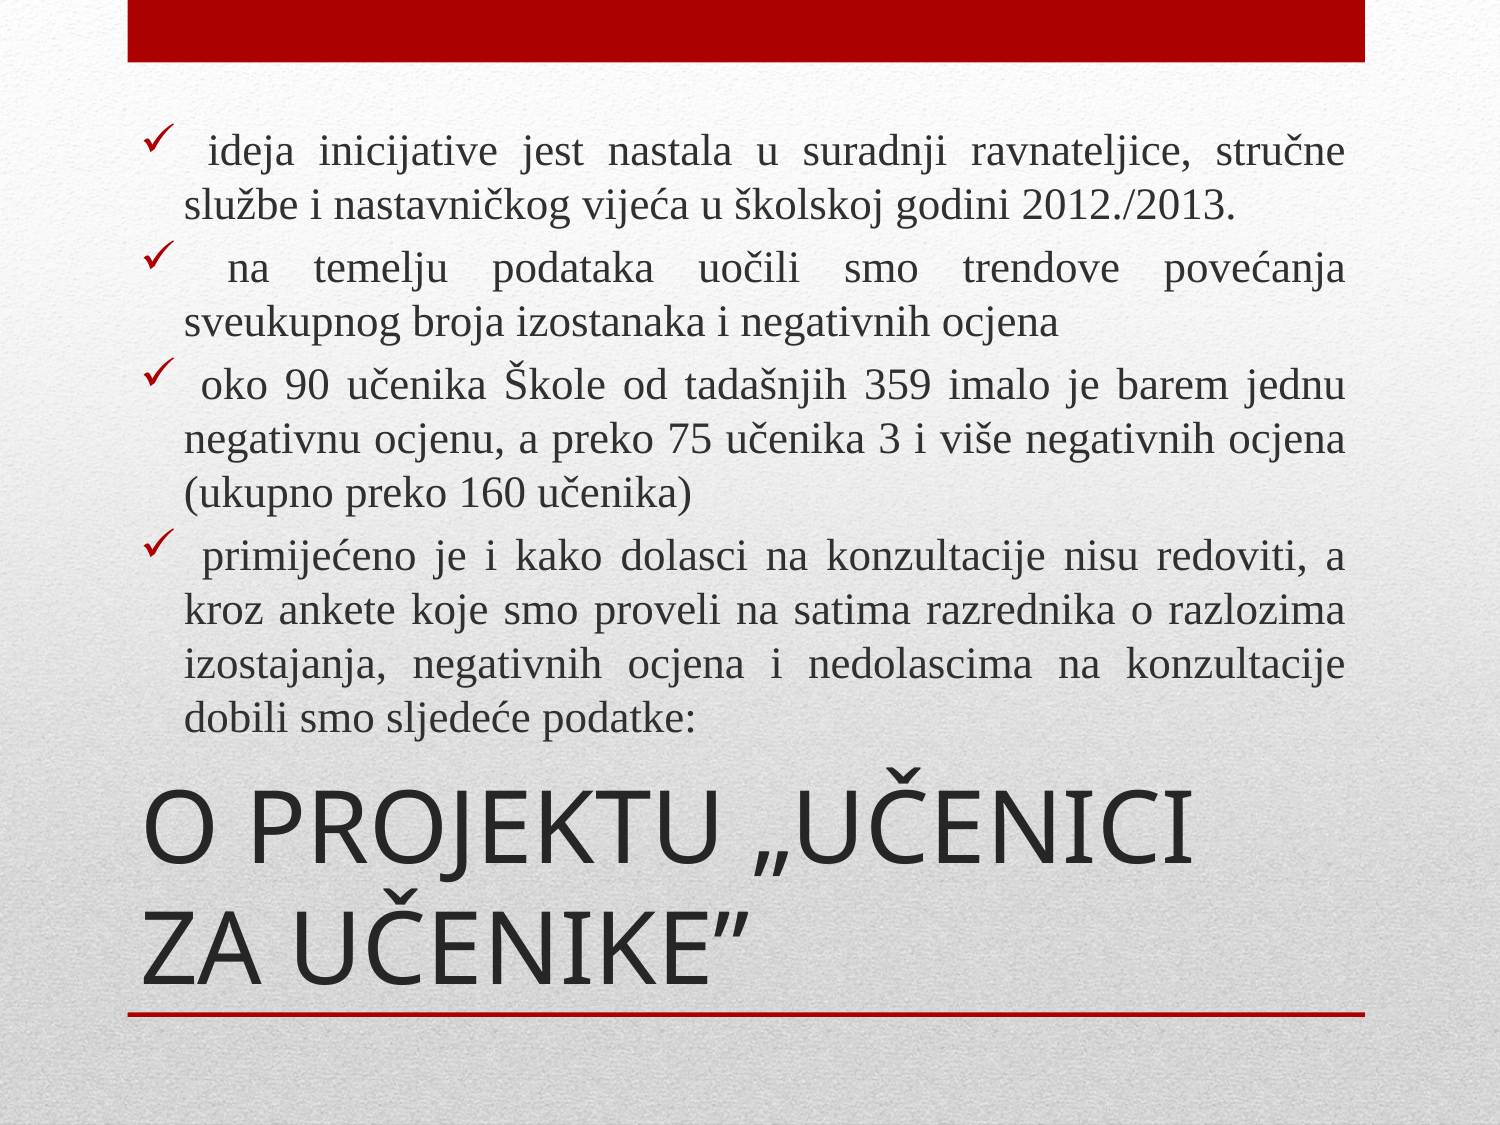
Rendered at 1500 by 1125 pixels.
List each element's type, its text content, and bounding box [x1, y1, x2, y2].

title O PROJEKTU „UČENICI ZA UČENIKE” [125, 750, 1238, 1013]
list ideja inicijative jest nastala u suradnji ravnateljice, stručne službe i nastavničkog vijeća u školskoj godini 2012./2013. na temelju podataka uočili smo trendove povećanja sveukupnog broja izostanaka i negativnih ocjena oko 90 učenika Škole od tadašnjih 359 imalo je barem jednu negativnu ocjenu, a preko 75 učenika 3 i više negativnih ocjena (ukupno preko 160 učenika) primijećeno je i kako dolasci na konzultacije nisu redoviti, a kroz ankete koje smo proveli na satima razrednika o razlozima izostajanja, negativnih ocjena i nedolascima na konzultacije dobili smo sljedeće podatke: [125, 112, 1363, 750]
